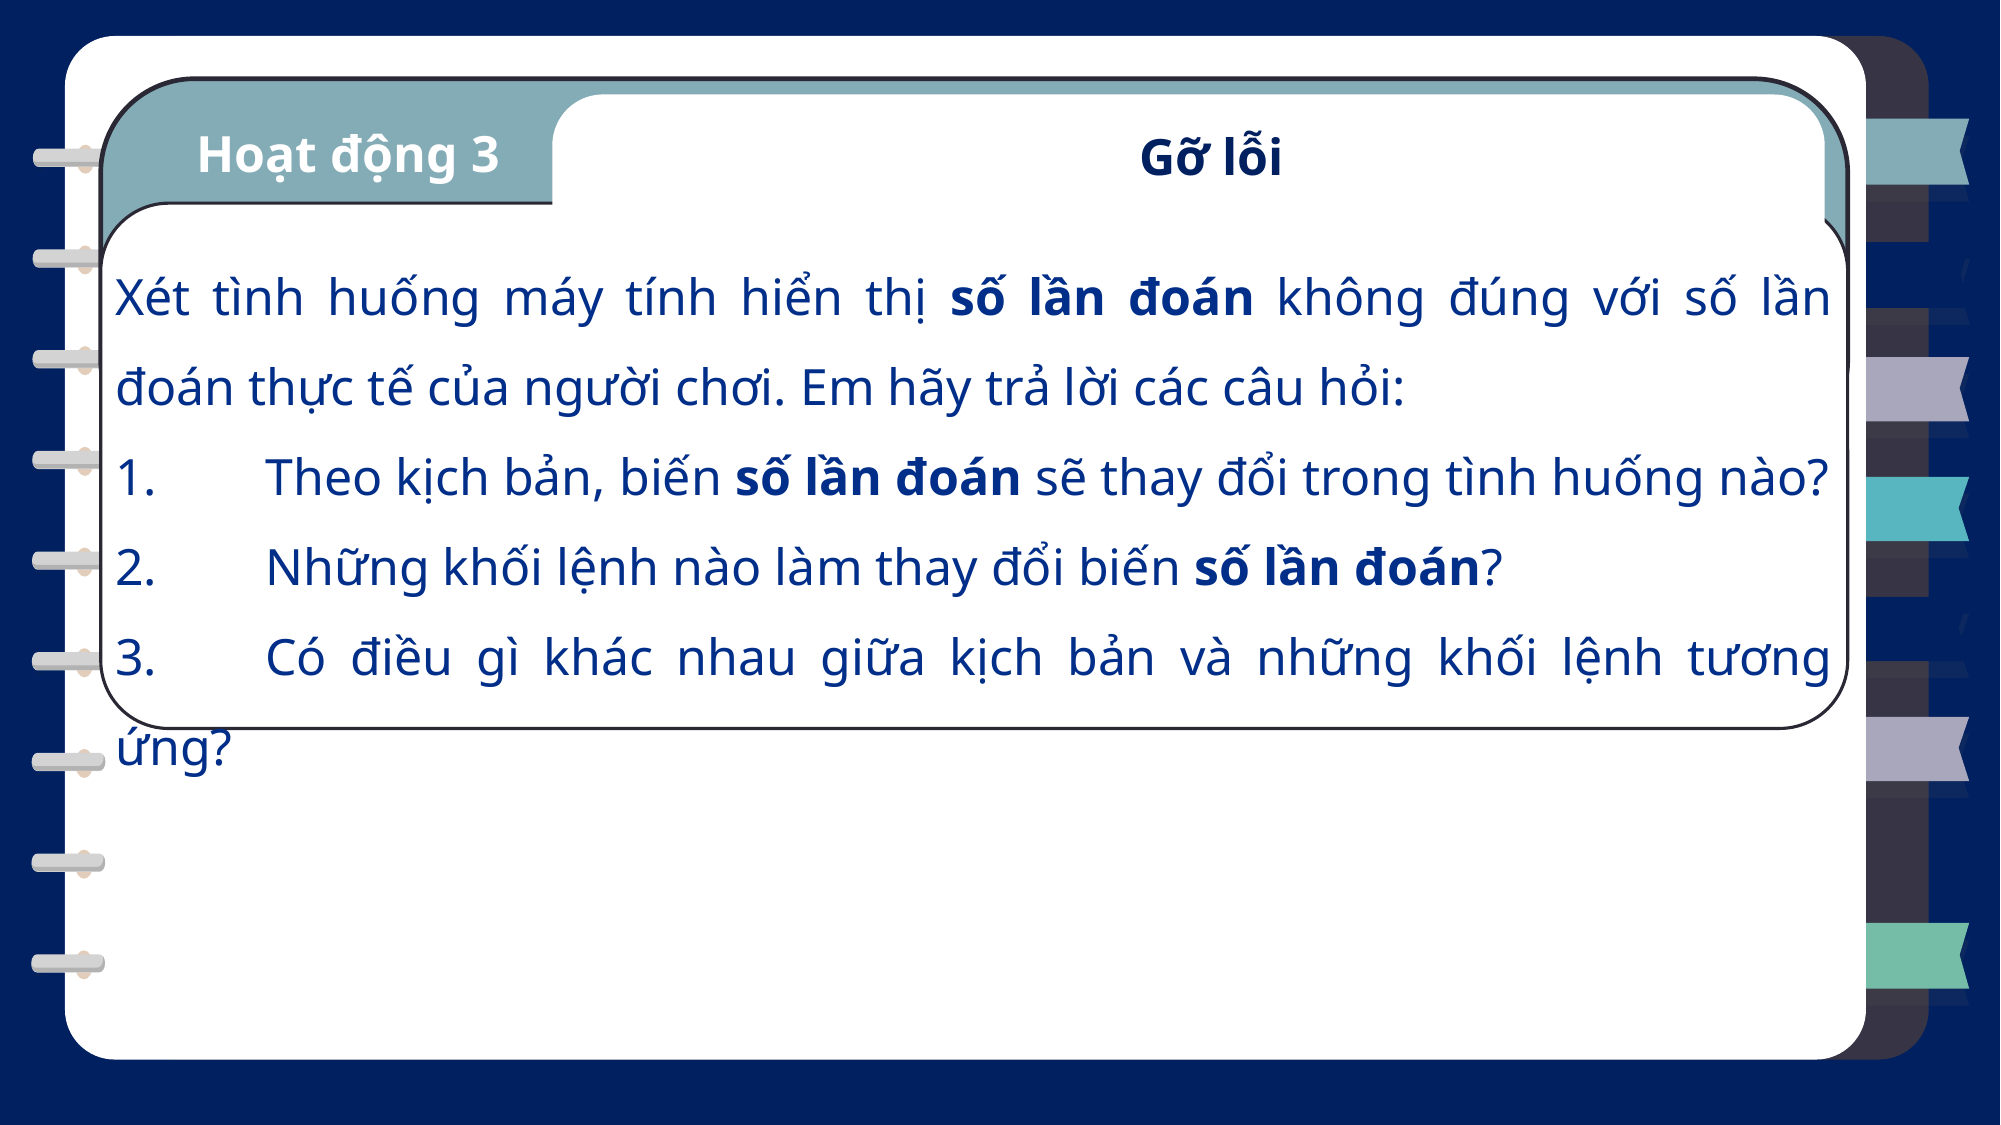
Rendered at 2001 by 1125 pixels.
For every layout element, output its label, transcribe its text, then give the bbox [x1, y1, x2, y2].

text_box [100, 78, 1848, 729]
text_box Xét tình huống máy tính hiển thị số lần đoán không đúng với số lần đoán thực tế của người chơi. Em hãy trả lời các câu hỏi: 1. Theo kịch bản, biến số lần đoán sẽ thay đổi trong tình huống nào? 2. Những khối lệnh nào làm thay đổi biến số lần đoán? 3. Có điều gì khác nhau giữa kịch bản và những khối lệnh tương ứng? [100, 729, 1848, 783]
